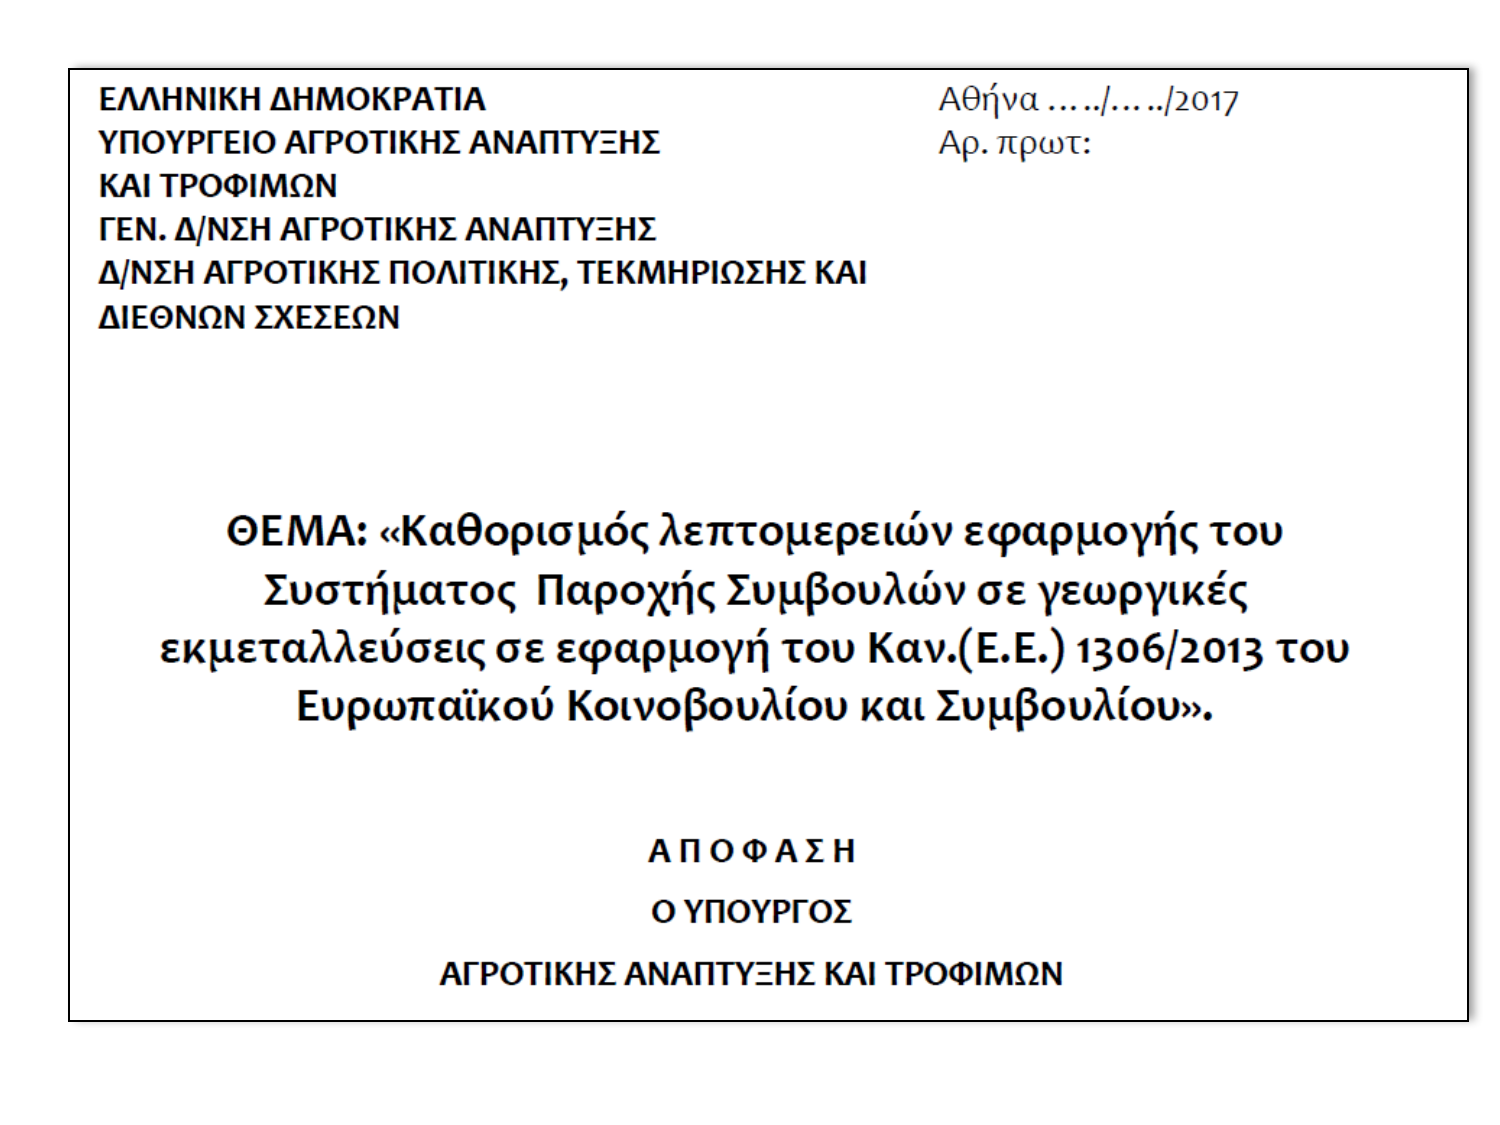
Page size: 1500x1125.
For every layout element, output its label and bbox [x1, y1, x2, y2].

picture [70, 70, 1468, 1020]
